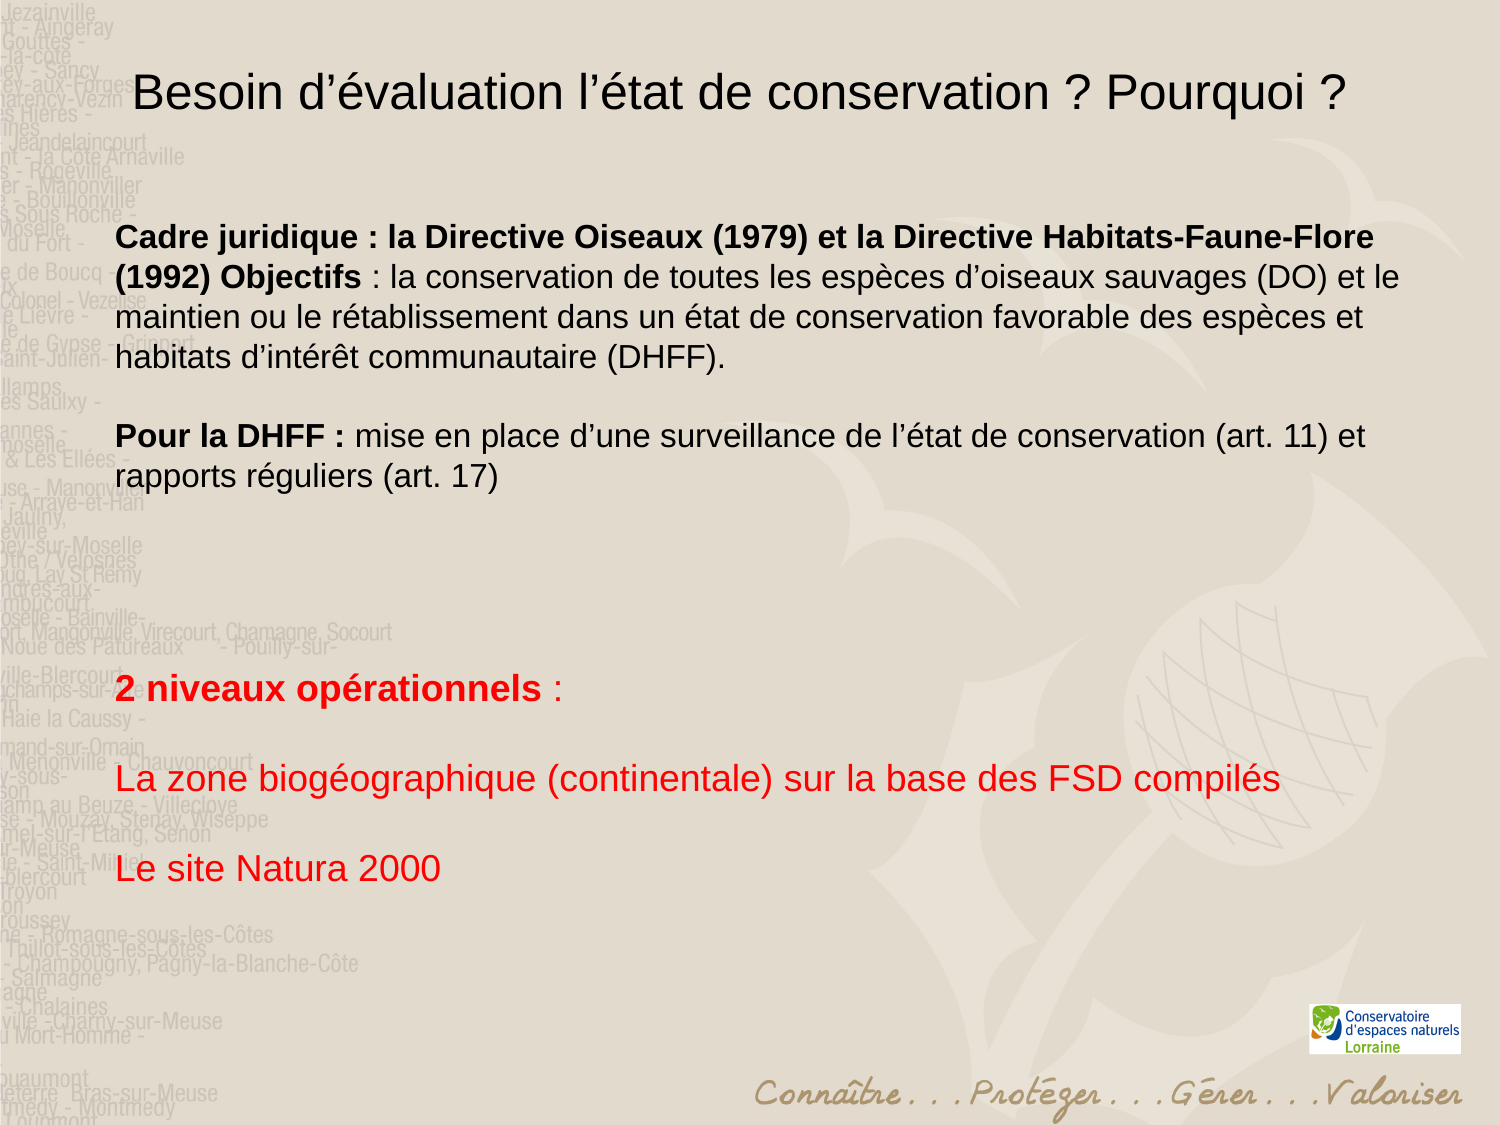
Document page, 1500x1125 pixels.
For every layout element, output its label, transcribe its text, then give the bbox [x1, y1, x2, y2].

picture [0, 0, 1500, 1125]
text_box Cadre juridique : la Directive Oiseaux (1979) et la Directive Habitats-Faune-Flore (1992) Objectifs : la conservation de toutes les espèces d’oiseaux sauvages (DO) et le maintien ou le rétablissement dans un état de conservation favorable des espèces et habitats d’intérêt communautaire (DHFF). Pour la DHFF : mise en place d’une surveillance de l’état de conservation (art. 11) et rapports réguliers (art. 17) [100, 172, 1472, 537]
text_box 2 niveaux opérationnels : La zone biogéographique (continentale) sur la base des FSD compilés Le site Natura 2000 [100, 656, 1335, 897]
title Besoin d’évaluation l’état de conservation ? Pourquoi ? [64, 47, 1415, 131]
